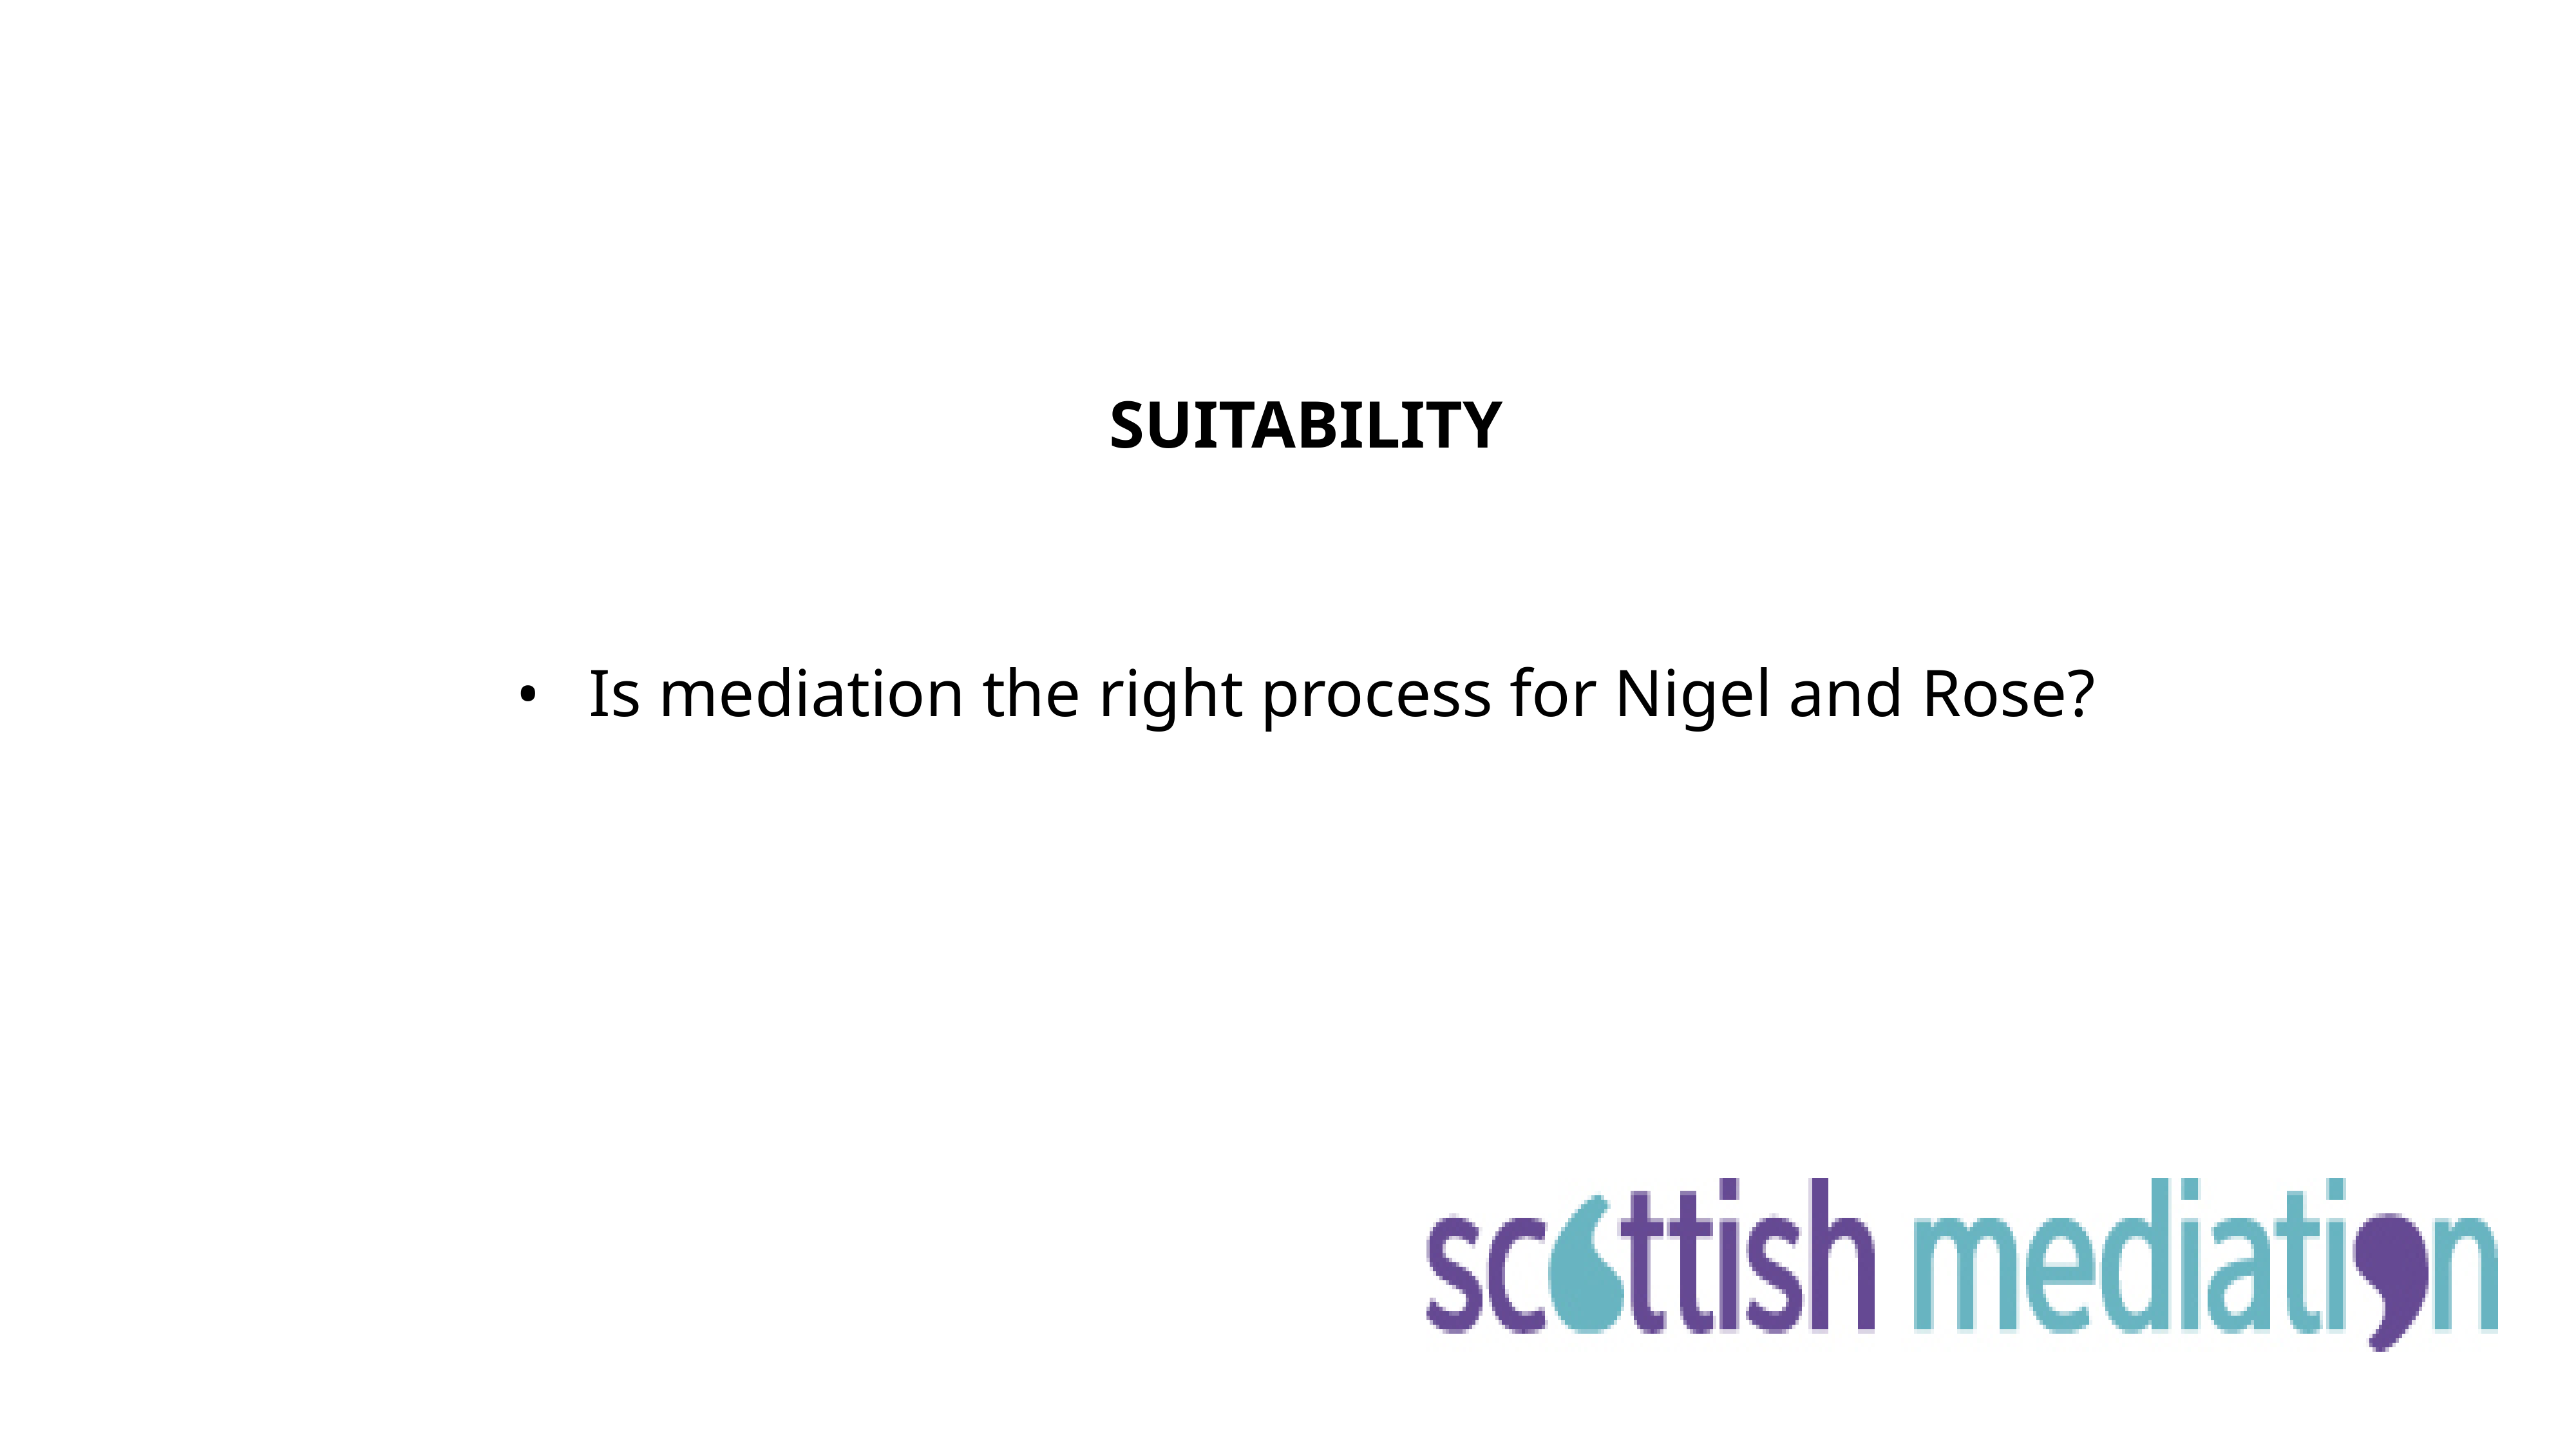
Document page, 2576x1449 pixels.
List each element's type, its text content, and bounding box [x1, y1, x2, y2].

picture [1426, 1178, 2498, 1352]
list SUITABILITY Is mediation the right process for Nigel and Rose? [164, 127, 2449, 1179]
